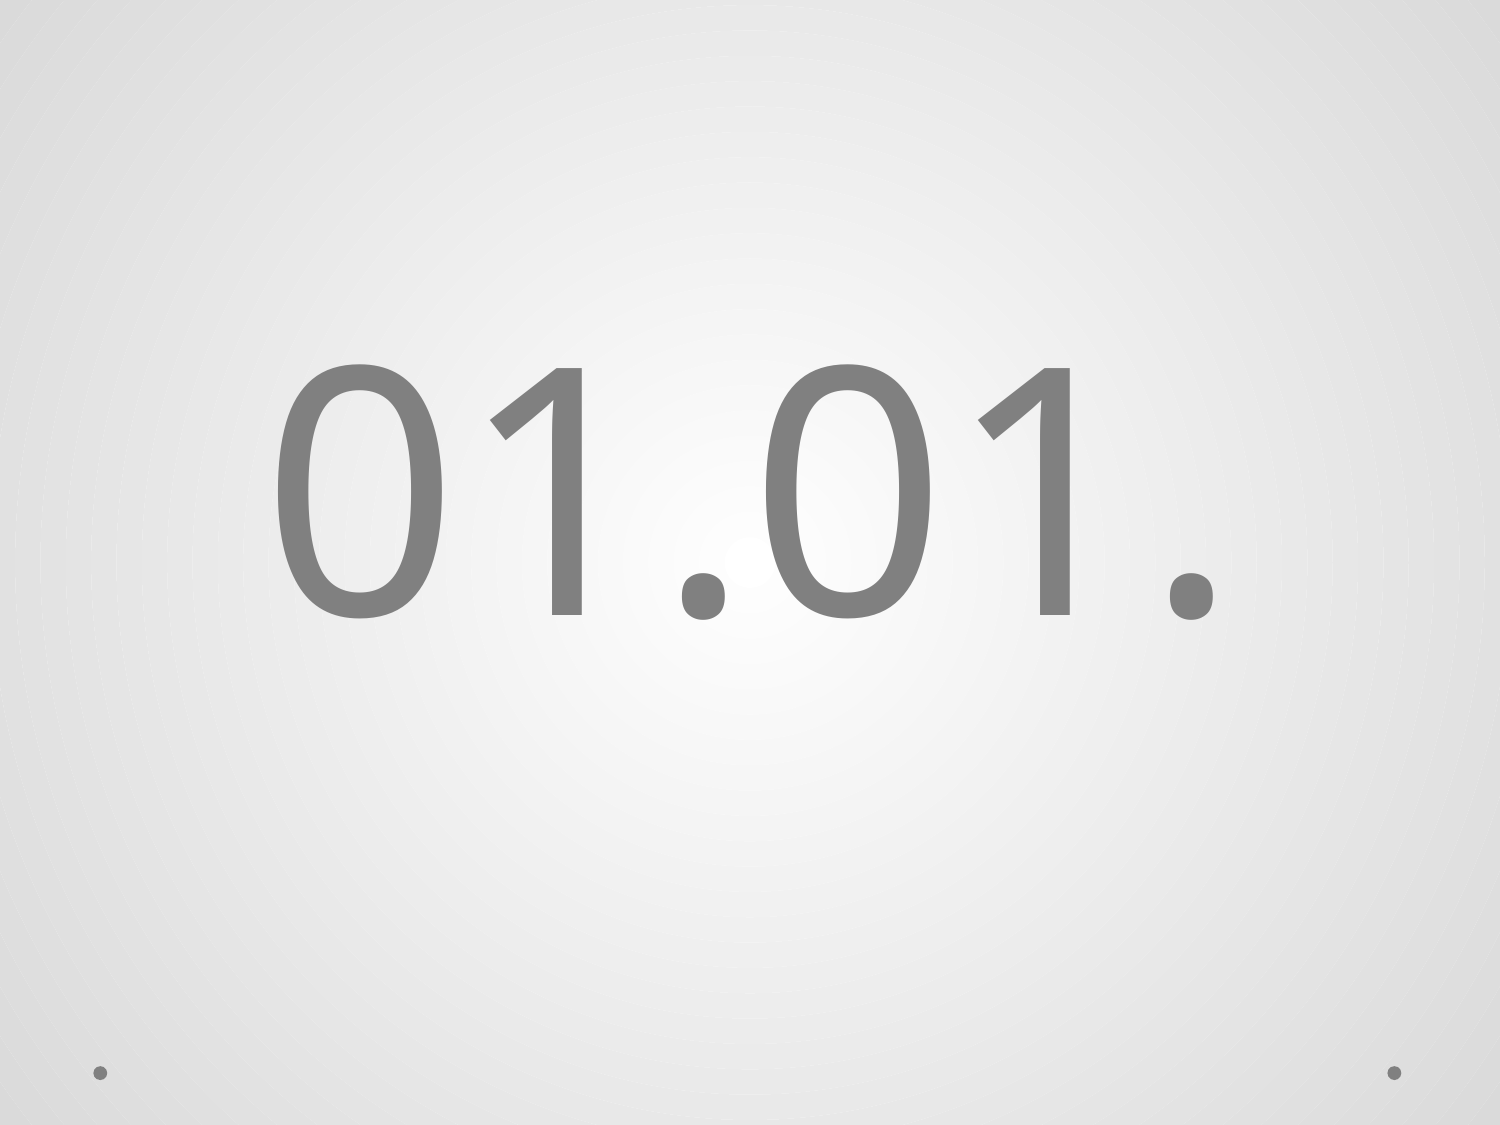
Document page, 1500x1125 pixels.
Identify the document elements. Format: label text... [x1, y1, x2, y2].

list 01.01. [75, 262, 1425, 1005]
